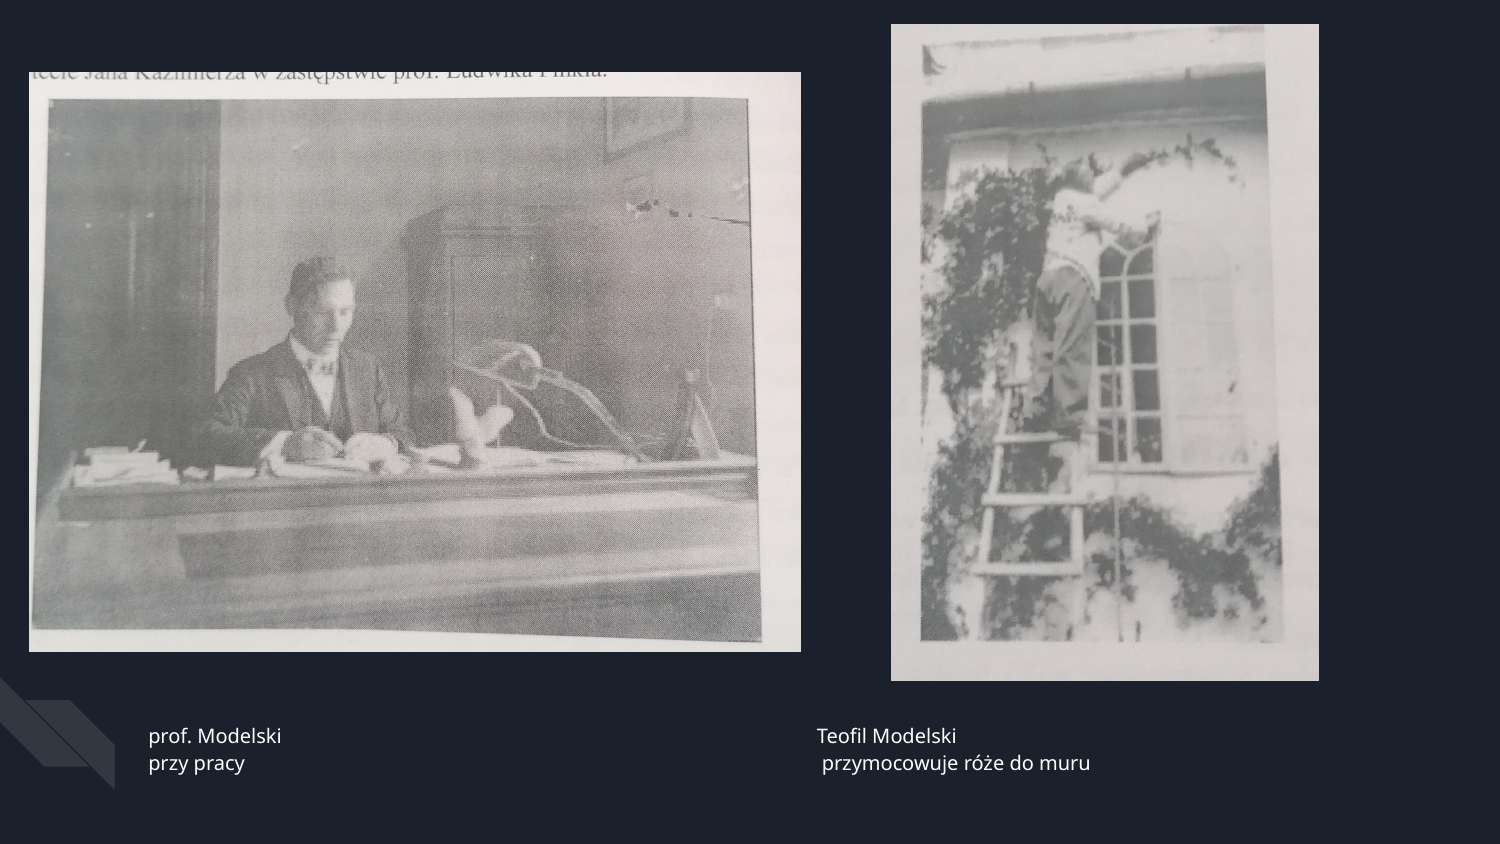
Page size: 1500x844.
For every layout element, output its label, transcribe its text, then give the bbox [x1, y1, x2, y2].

picture [29, 72, 801, 652]
picture [890, 24, 1319, 682]
list prof. Modelski Teofil Modelski przy pracy przymocowuje róże do muru [133, 706, 1272, 793]
